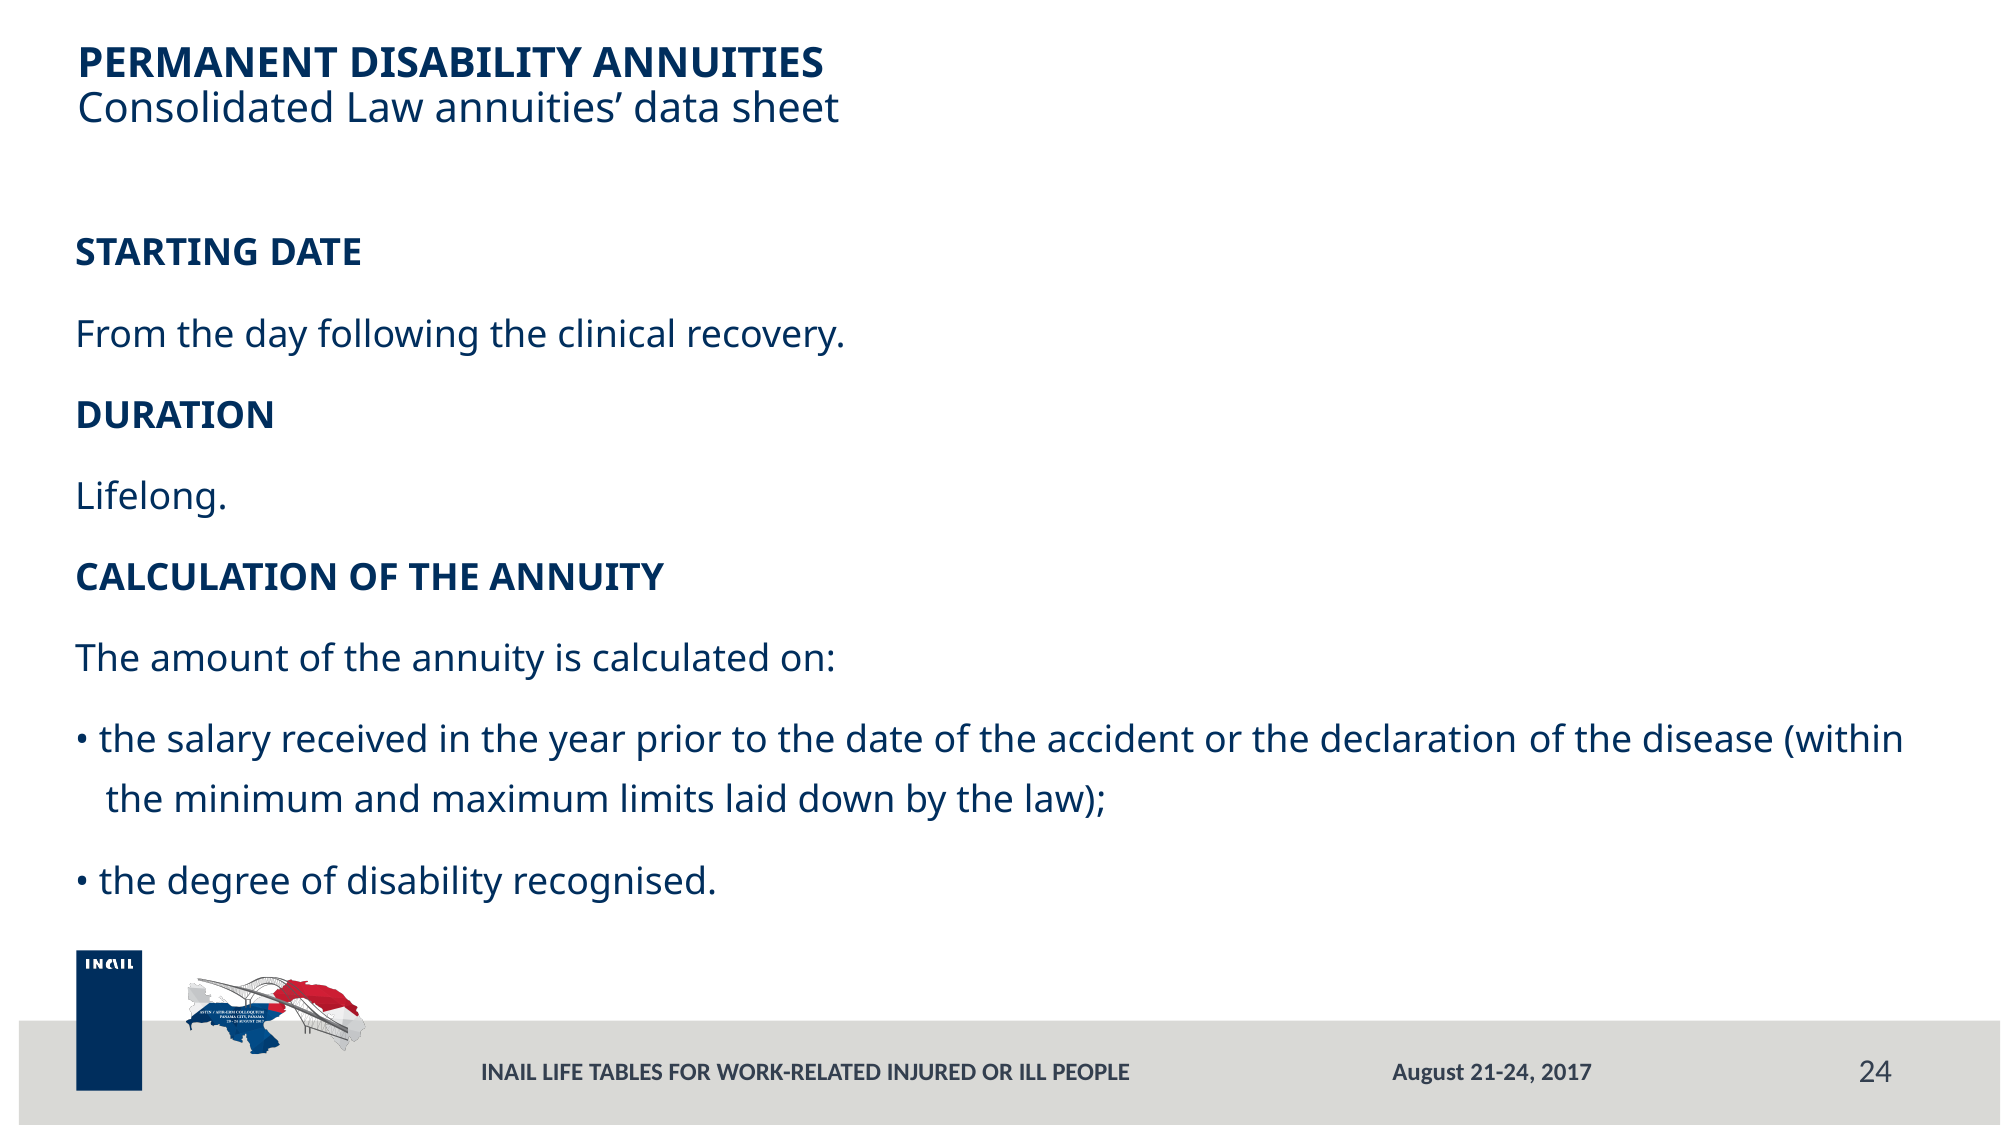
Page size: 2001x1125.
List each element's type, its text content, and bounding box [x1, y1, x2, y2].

slide_number 24 [1843, 1041, 1954, 1102]
picture [172, 958, 377, 1069]
list INAIL LIFE TABLES FOR WORK-RELATED INJURED OR ILL PEOPLE [465, 1051, 1175, 1100]
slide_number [1347, 1047, 1637, 1089]
title PERMANENT DISABILITY ANNUITIES Consolidated Law annuities’ data sheet [77, 41, 1925, 156]
list STARTING DATE From the day following the clinical recovery. DURATION Lifelong. CALCULATION OF THE ANNUITY The amount of the annuity is calculated on: • the salary received in the year prior to the date of the accident or the declaration of the disease (within the minimum and maximum limits laid down by the law); • the degree of disability recognised. [75, 213, 1923, 927]
